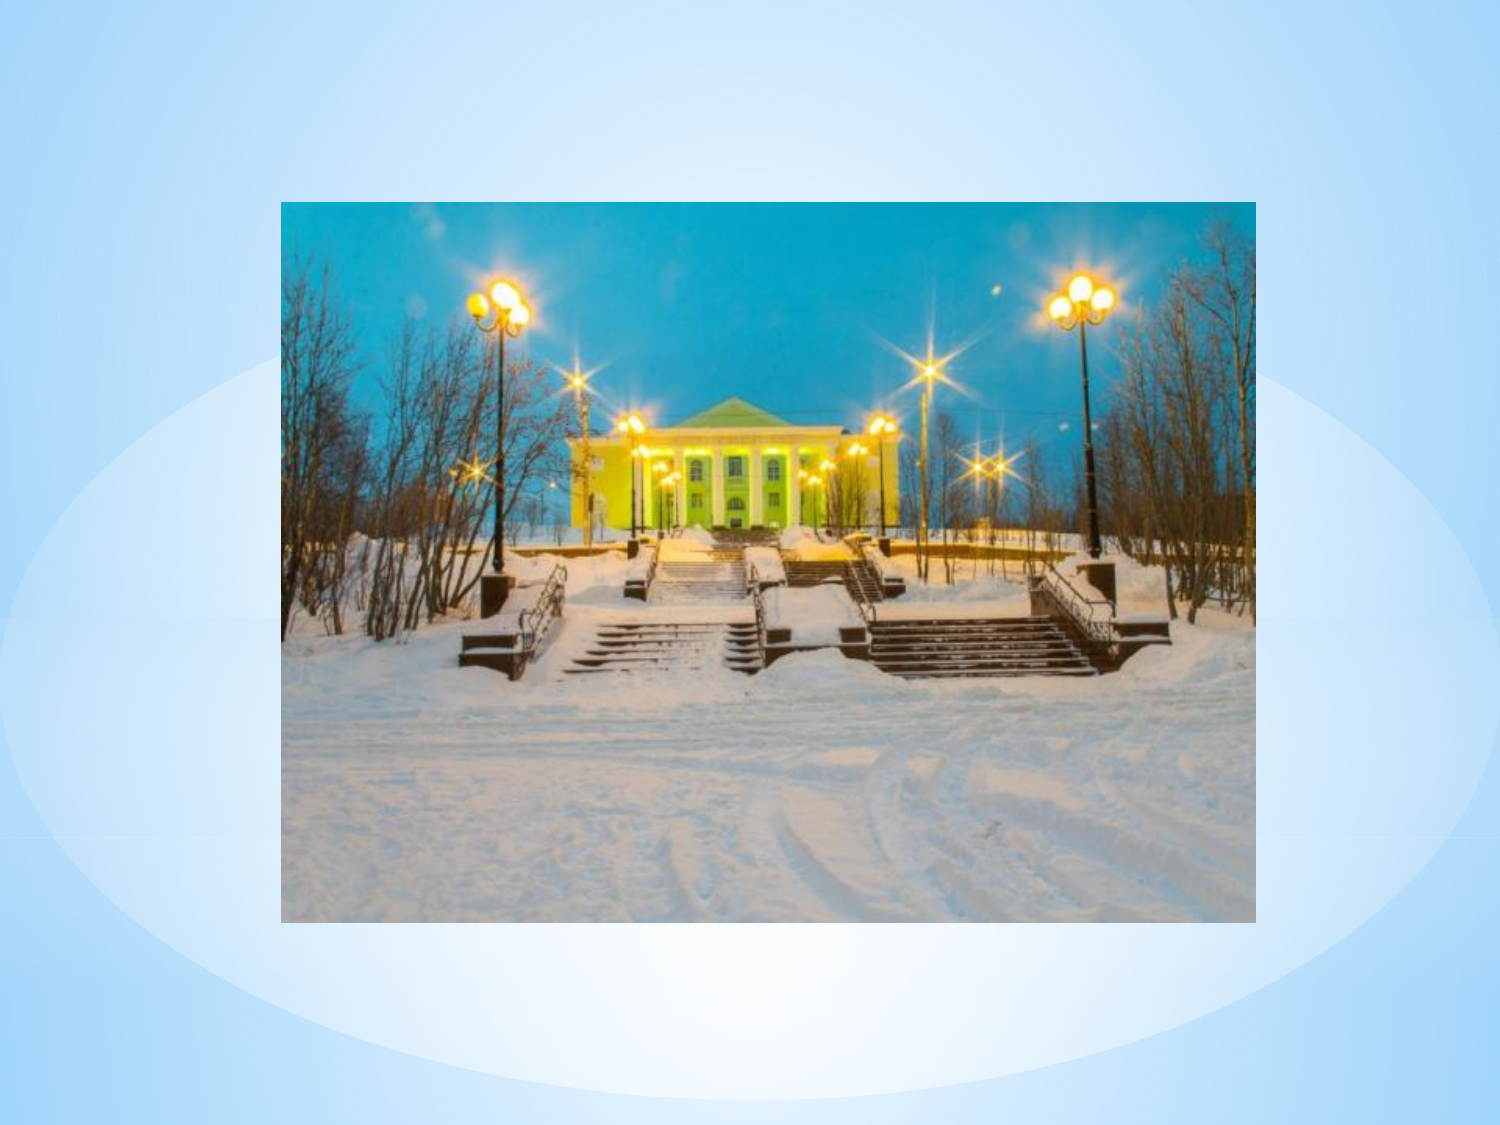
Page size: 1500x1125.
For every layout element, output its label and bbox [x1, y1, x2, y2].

picture [280, 201, 1256, 924]
